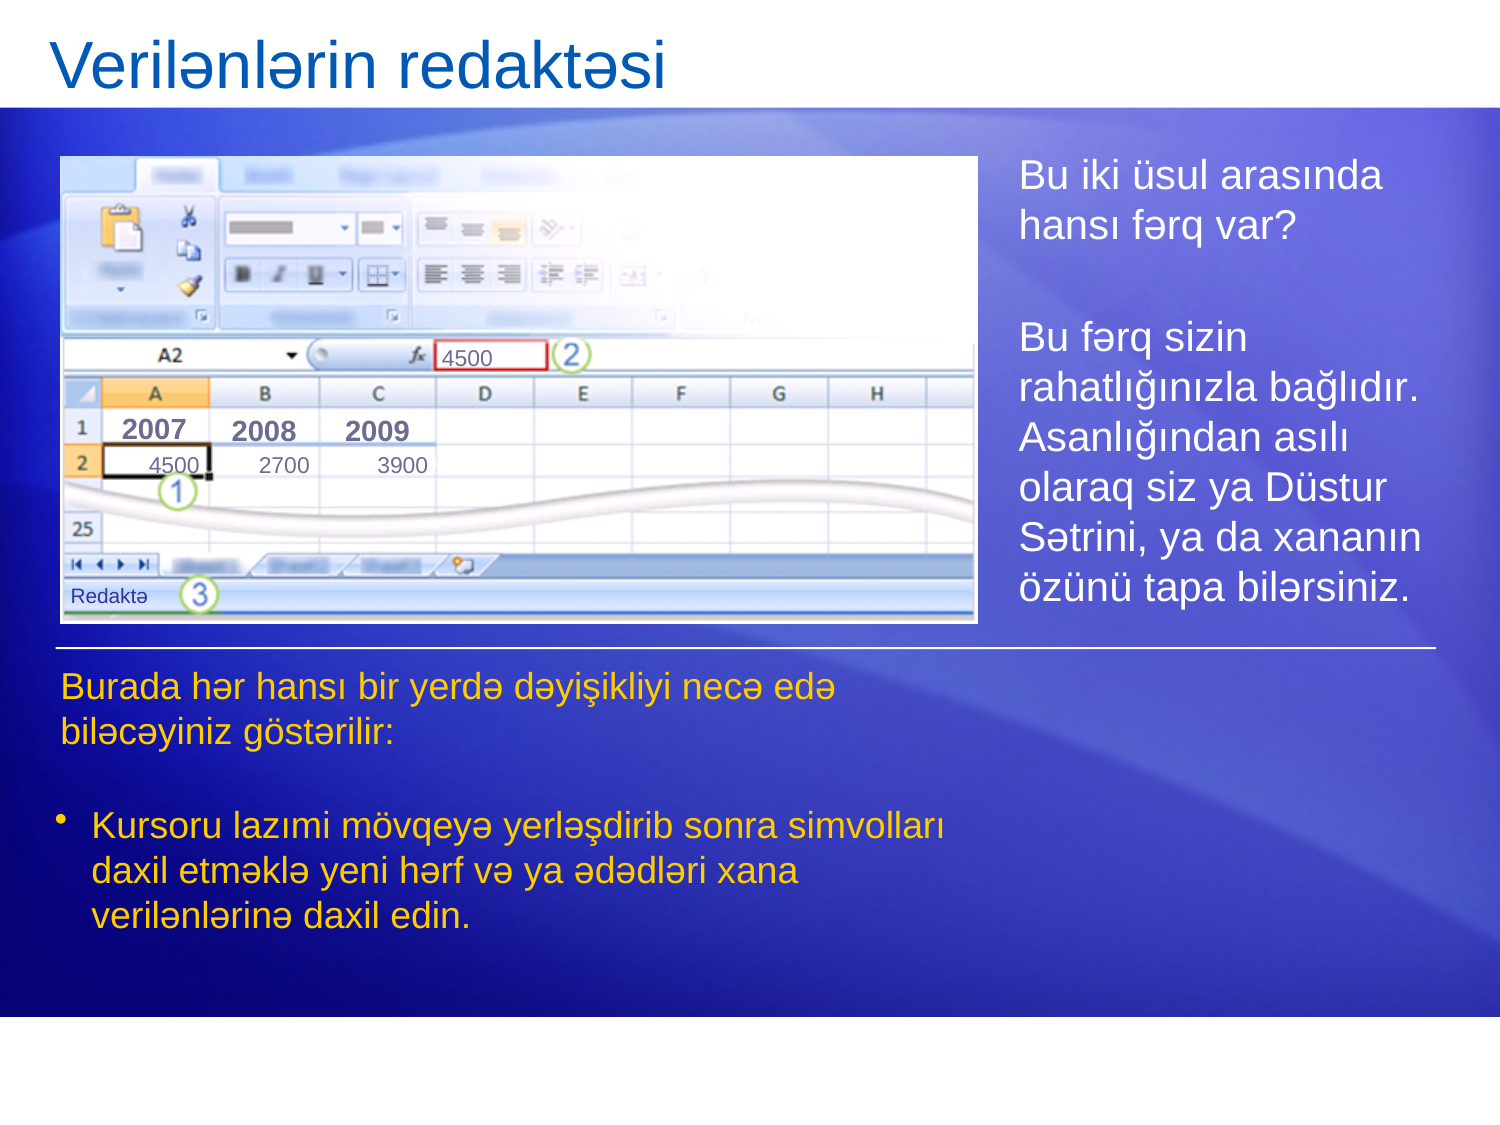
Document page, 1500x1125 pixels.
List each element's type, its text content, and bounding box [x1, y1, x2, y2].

text_box Kursoru lazımi mövqeyə yerləşdirib sonra simvolları daxil etməklə yeni hərf və ya ədədləri xana verilənlərinə daxil edin. [39, 794, 1015, 944]
title Verilənlərin redaktəsi [34, 11, 1352, 114]
text_box Burada hər hansı bir yerdə dəyişikliyi necə edə biləcəyiniz göstərilir: [45, 655, 1018, 781]
text_box Bu iki üsul arasında hansı fərq var? [1003, 140, 1454, 273]
picture [0, 108, 1500, 1017]
text_box Bu fərq sizin rahatlığınızla bağlıdır. Asanlığından asılı olaraq siz ya Düstur Sətrini, ya da xananın özünü tapa bilərsiniz. [1003, 301, 1454, 610]
